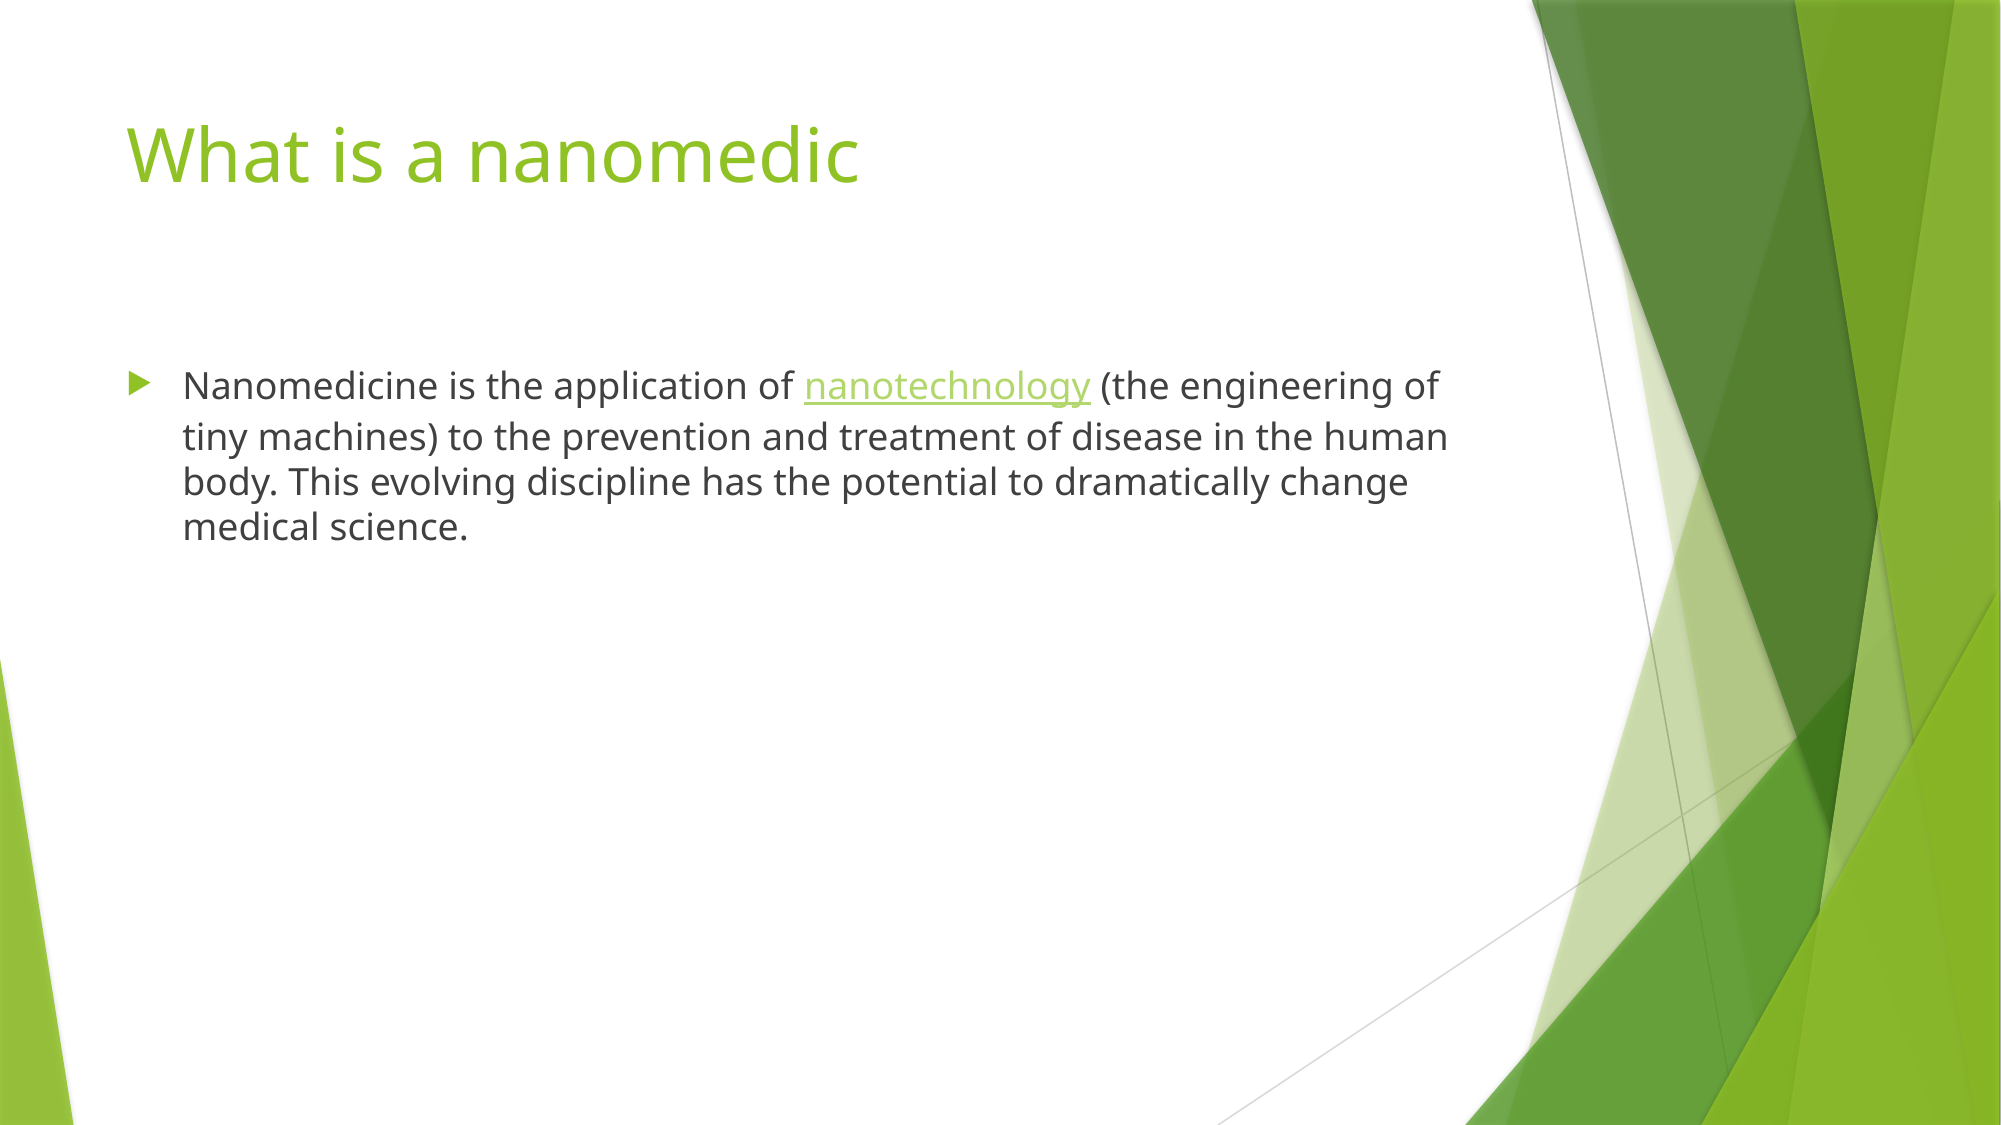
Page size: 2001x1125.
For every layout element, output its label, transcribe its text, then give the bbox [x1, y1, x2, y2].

title What is a nanomedic [111, 99, 1522, 317]
list Nanomedicine is the application of nanotechnology (the engineering of tiny machines) to the prevention and treatment of disease in the human body. This evolving discipline has the potential to dramatically change medical science. [111, 354, 1522, 992]
